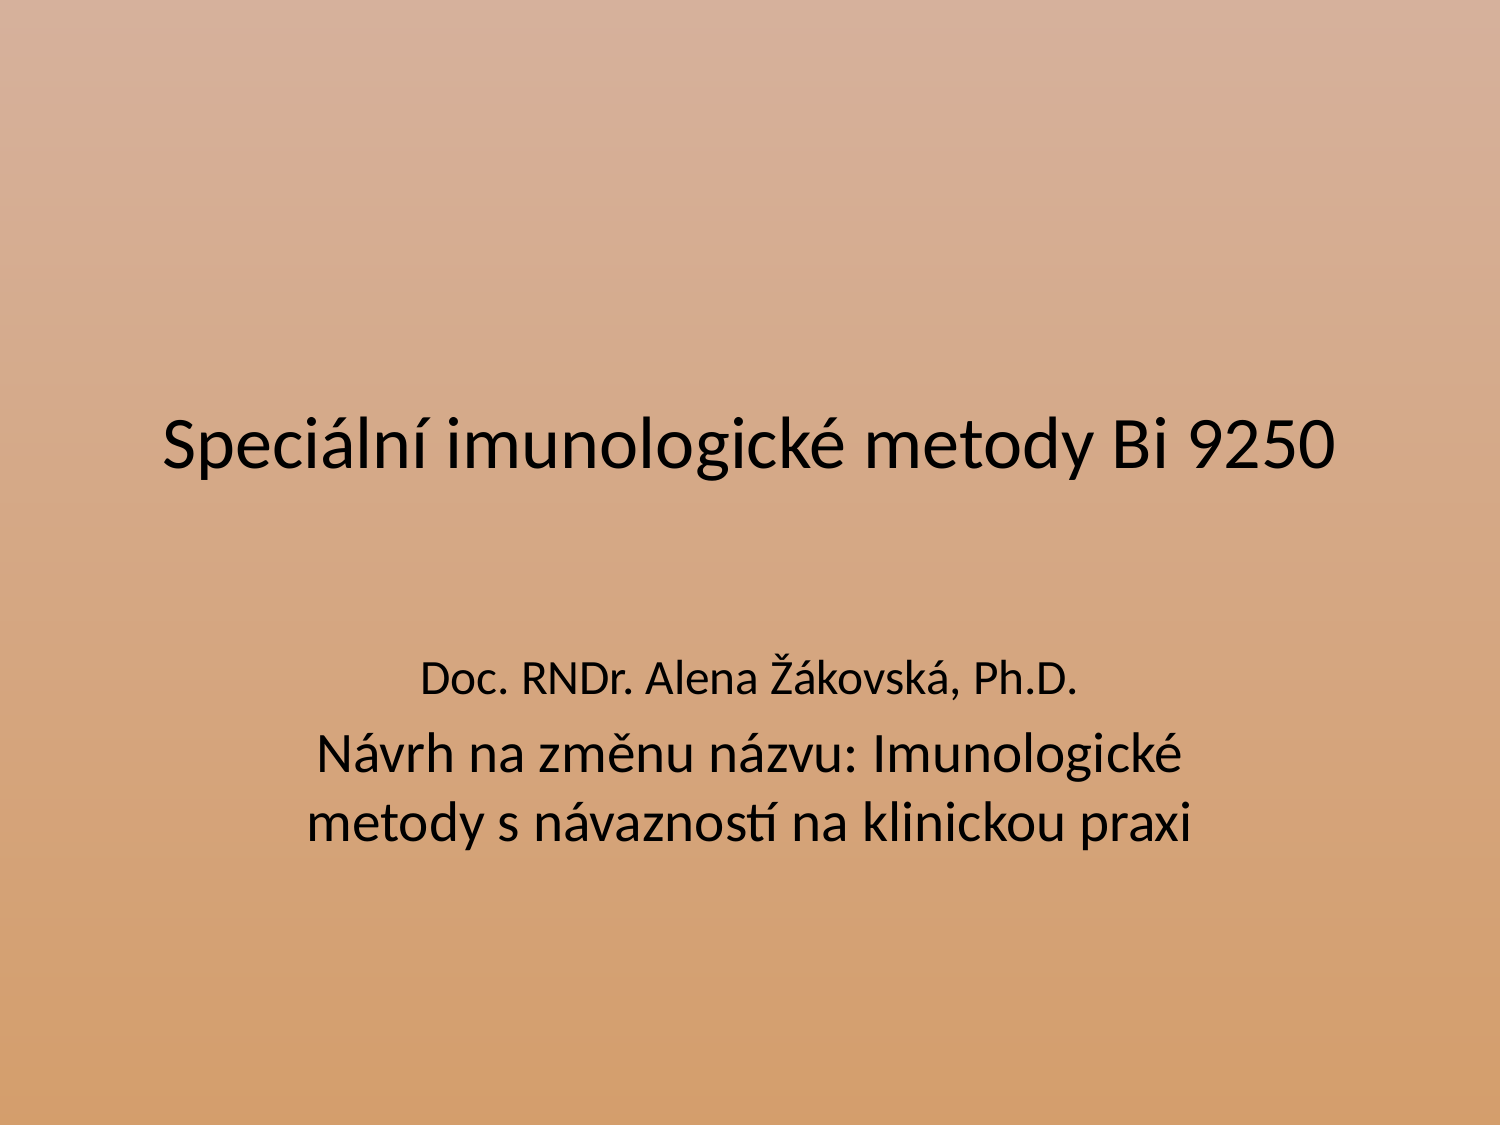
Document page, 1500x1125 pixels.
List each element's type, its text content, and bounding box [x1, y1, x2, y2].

subtitle Doc. RNDr. Alena Žákovská, Ph.D. Návrh na změnu názvu: Imunologické metody s návazností na klinickou praxi [225, 637, 1275, 870]
title Speciální imunologické metody Bi 9250 [112, 349, 1388, 591]
